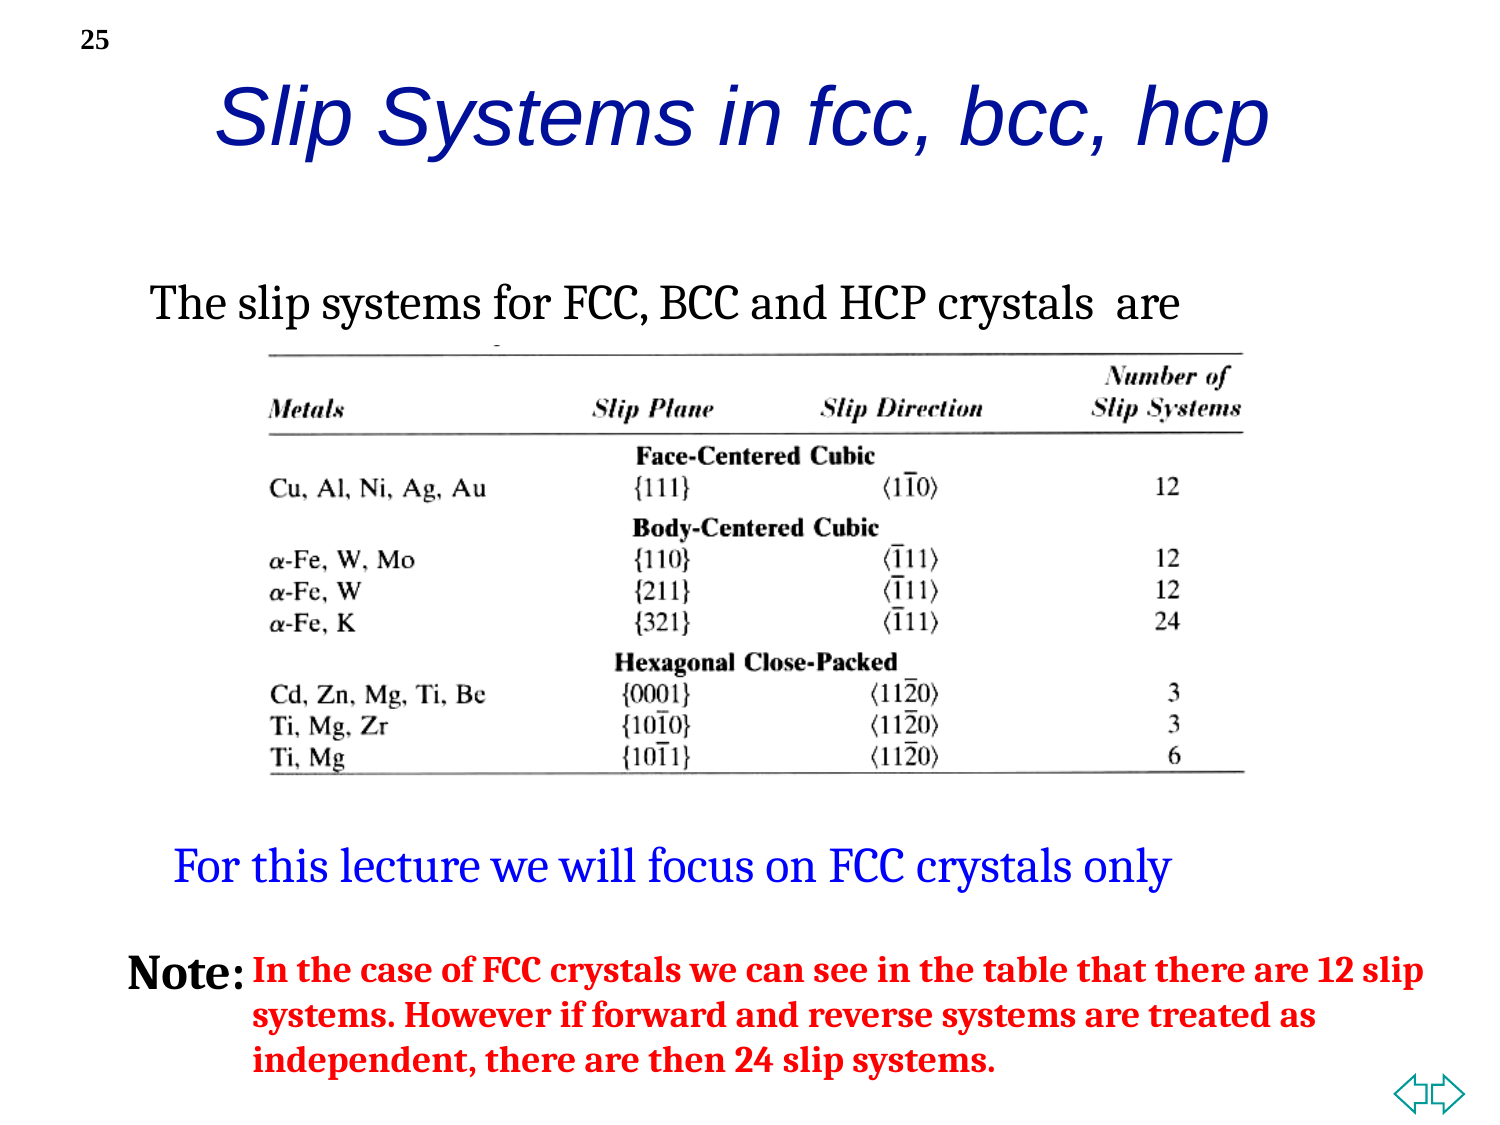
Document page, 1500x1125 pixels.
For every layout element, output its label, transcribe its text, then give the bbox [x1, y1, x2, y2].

text_box Slip Systems in fcc, bcc, hcp [200, 55, 1287, 170]
text_box For this lecture we will focus on FCC crystals only [158, 824, 1188, 900]
text_box In the case of FCC crystals we can see in the table that there are 12 slip systems. However if forward and reverse systems are treated as independent, there are then 24 slip systems. [237, 937, 1478, 1088]
picture [212, 345, 1288, 801]
slide_number 25 [4, 12, 126, 76]
text_box Note: [112, 931, 261, 1007]
text_box The slip systems for FCC, BCC and HCP crystals are [134, 262, 1196, 338]
